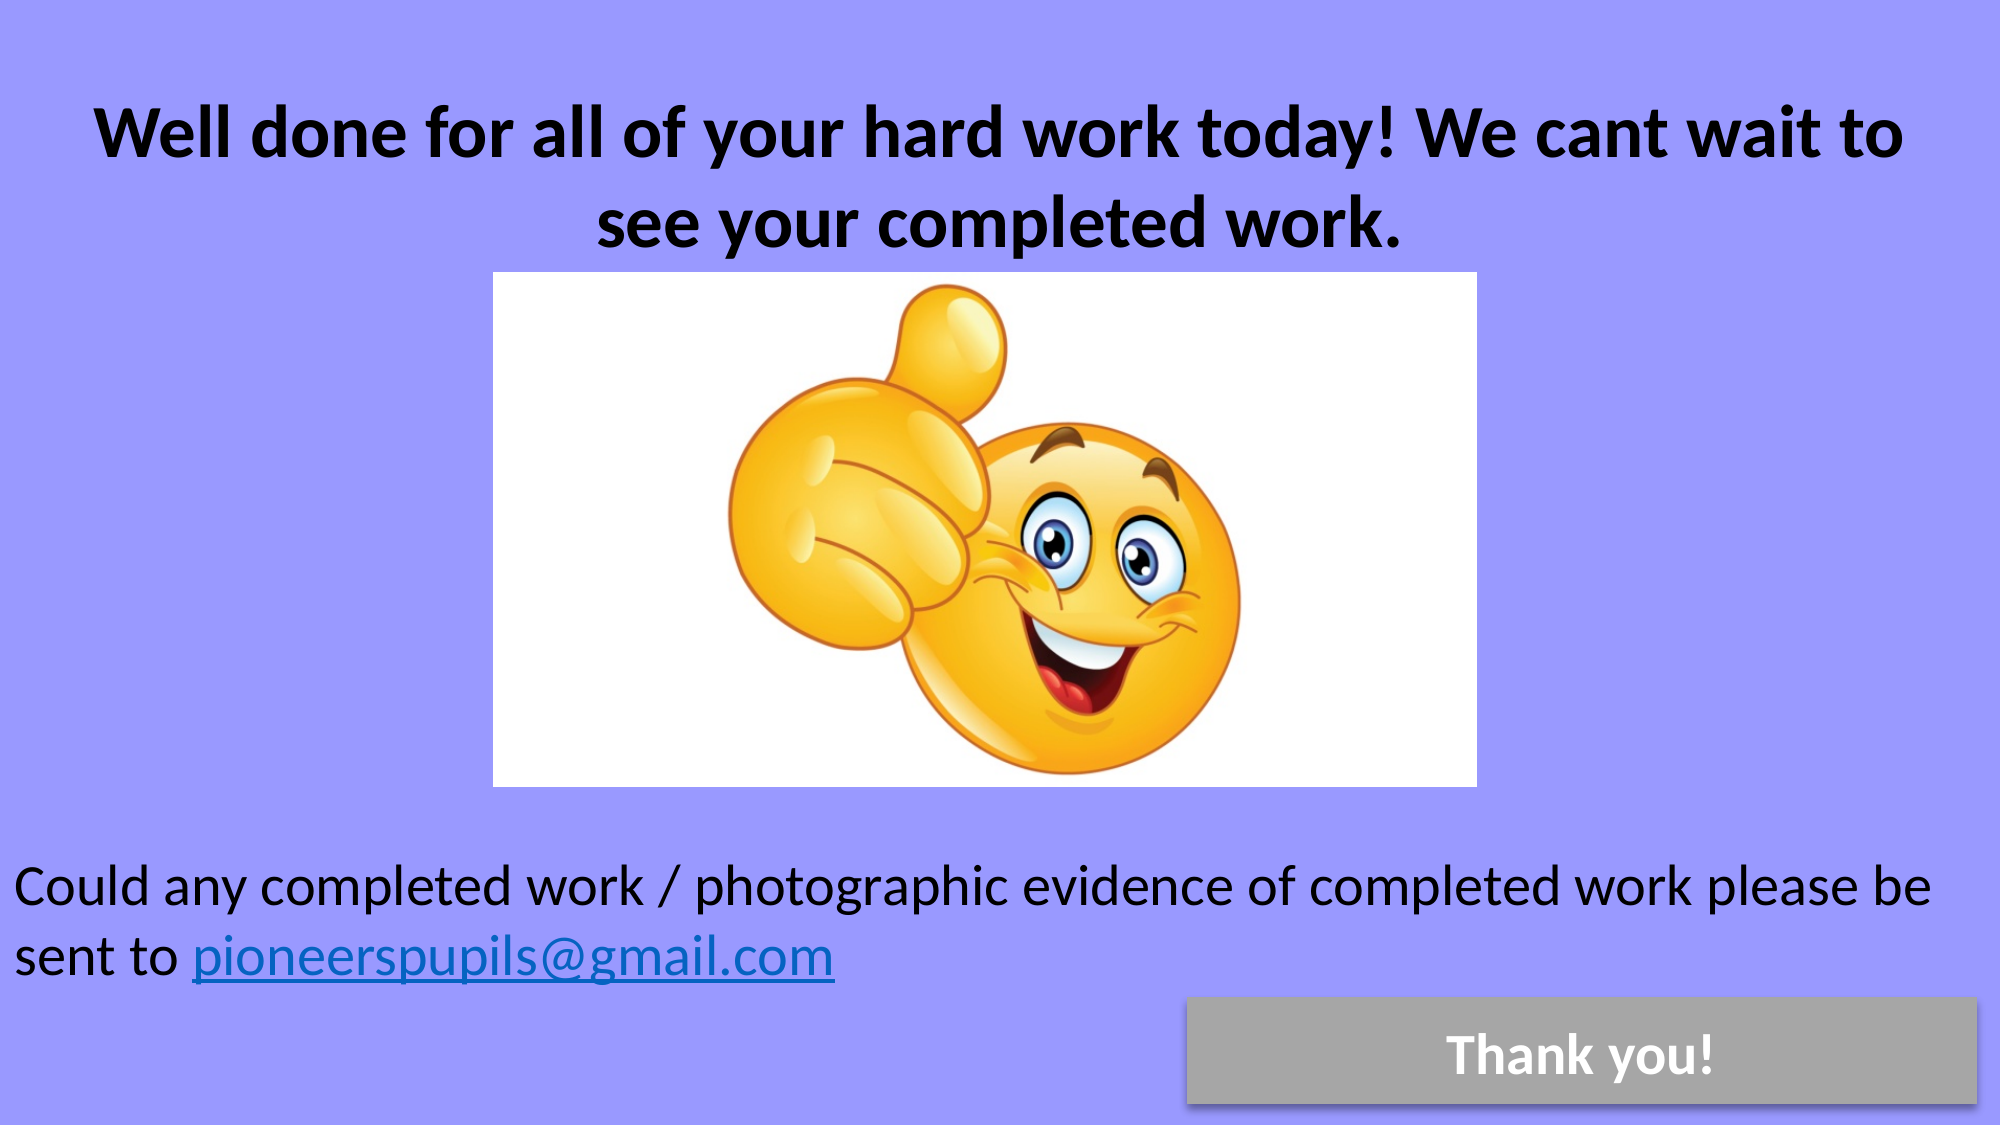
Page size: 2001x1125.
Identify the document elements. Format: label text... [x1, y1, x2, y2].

text_box Could any completed work / photographic evidence of completed work please be sent to pioneerspupils@gmail.com [0, 839, 1988, 995]
picture [493, 272, 1477, 787]
text_box Well done for all of your hard work today! We cant wait to see your completed work. [24, 75, 1976, 271]
text_box Thank you! [1187, 997, 1977, 1104]
